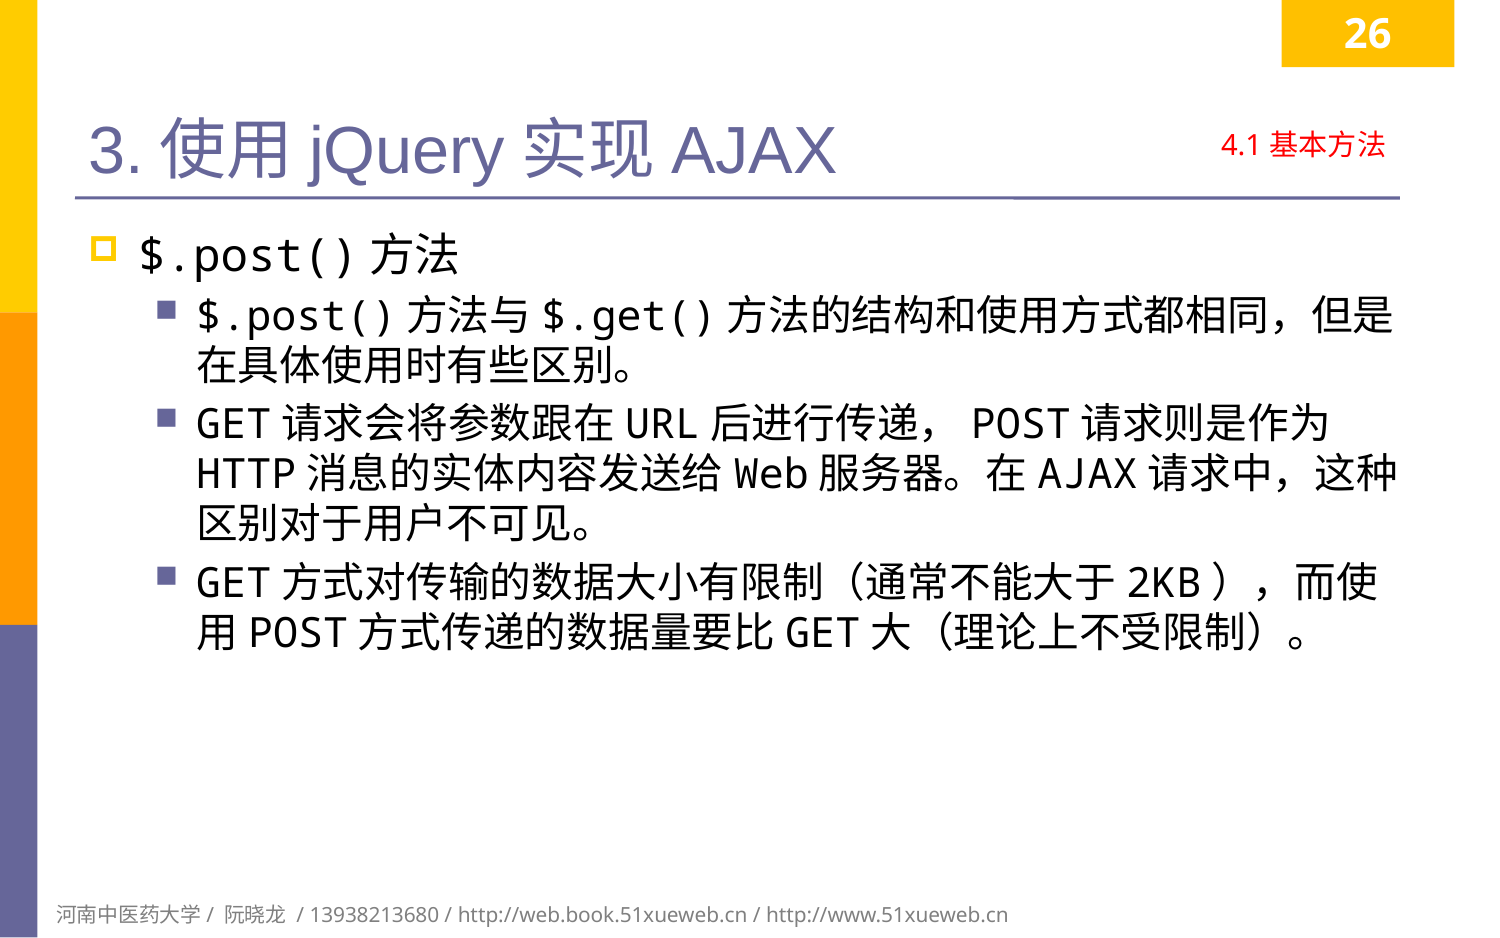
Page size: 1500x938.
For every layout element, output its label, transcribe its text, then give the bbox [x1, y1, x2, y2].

list 4.1基本方法 [643, 119, 1400, 167]
slide_number 26 [1281, 0, 1455, 68]
title 3.使用jQuery实现AJAX [75, 37, 1425, 194]
list $.post()方法 $.post()方法与$.get()方法的结构和使用方式都相同，但是在具体使用时有些区别。 GET请求会将参数跟在URL后进行传递，POST请求则是作为HTTP消息的实体内容发送给Web服务器。在AJAX请求中，这种区别对于用户不可见。 GET方式对传输的数据大小有限制（通常不能大于2KB），而使用POST方式传递的数据量要比GET大（理论上不受限制）。 [75, 218, 1425, 839]
